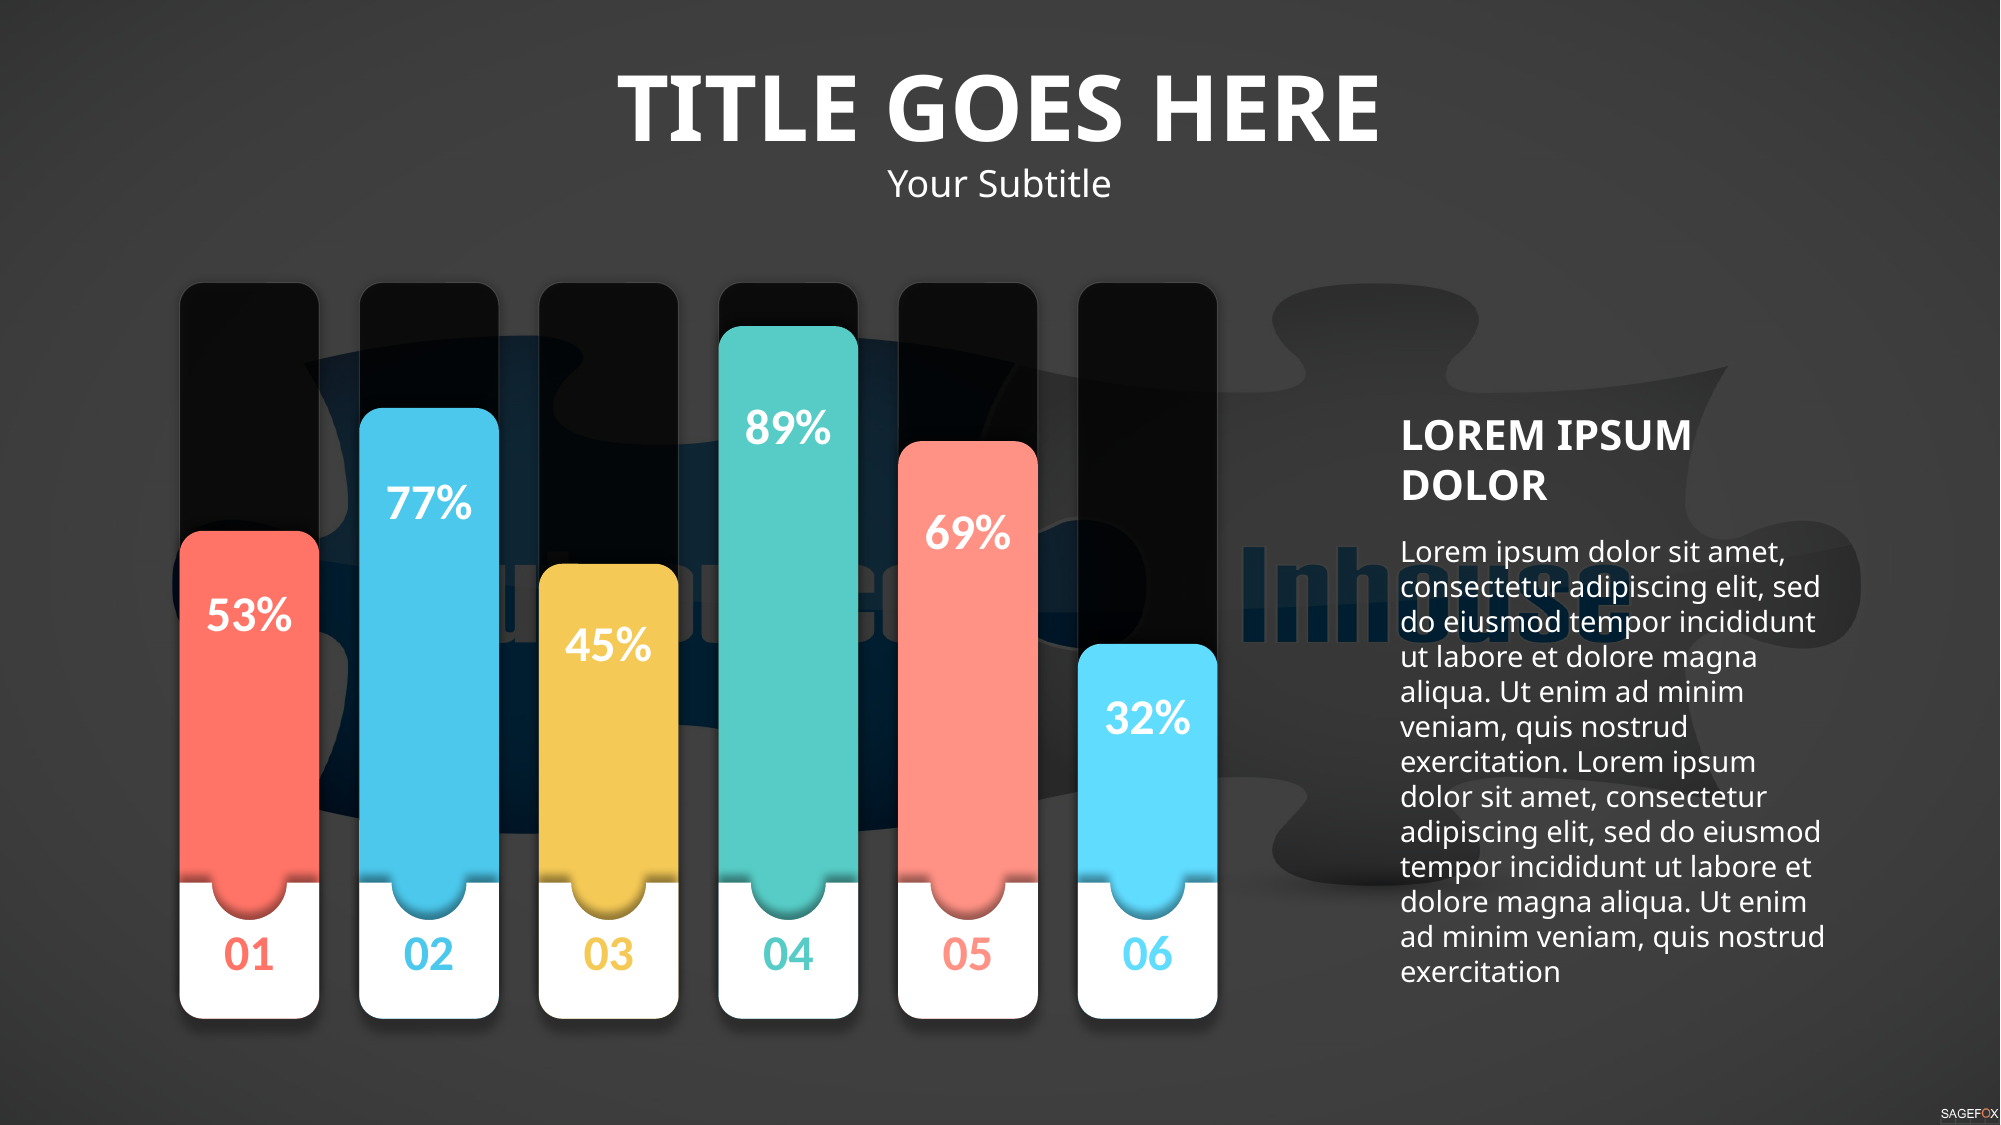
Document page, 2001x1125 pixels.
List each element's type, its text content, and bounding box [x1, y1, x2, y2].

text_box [538, 563, 679, 1019]
text_box [717, 281, 860, 330]
text_box [358, 281, 500, 410]
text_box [718, 326, 859, 1019]
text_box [1077, 643, 1218, 1019]
text_box [1076, 281, 1219, 648]
text_box TITLE GOES HERE Your Subtitle [548, 42, 1452, 212]
text_box LOREM IPSUM DOLOR Lorem ipsum dolor sit amet, consectetur adipiscing elit, sed do eiusmod tempor incididunt ut labore et dolore magna aliqua. Ut enim ad minim veniam, quis nostrud exercitation. Lorem ipsum dolor sit amet, consectetur adipiscing elit, sed do eiusmod tempor incididunt ut labore et dolore magna aliqua. Ut enim ad minim veniam, quis nostrud exercitation [1385, 400, 1849, 1076]
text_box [898, 441, 1038, 1019]
text_box [178, 281, 321, 535]
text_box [359, 407, 499, 1019]
text_box [897, 281, 1039, 446]
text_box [179, 530, 320, 1019]
text_box [537, 281, 680, 568]
picture [0, 0, 2001, 1125]
